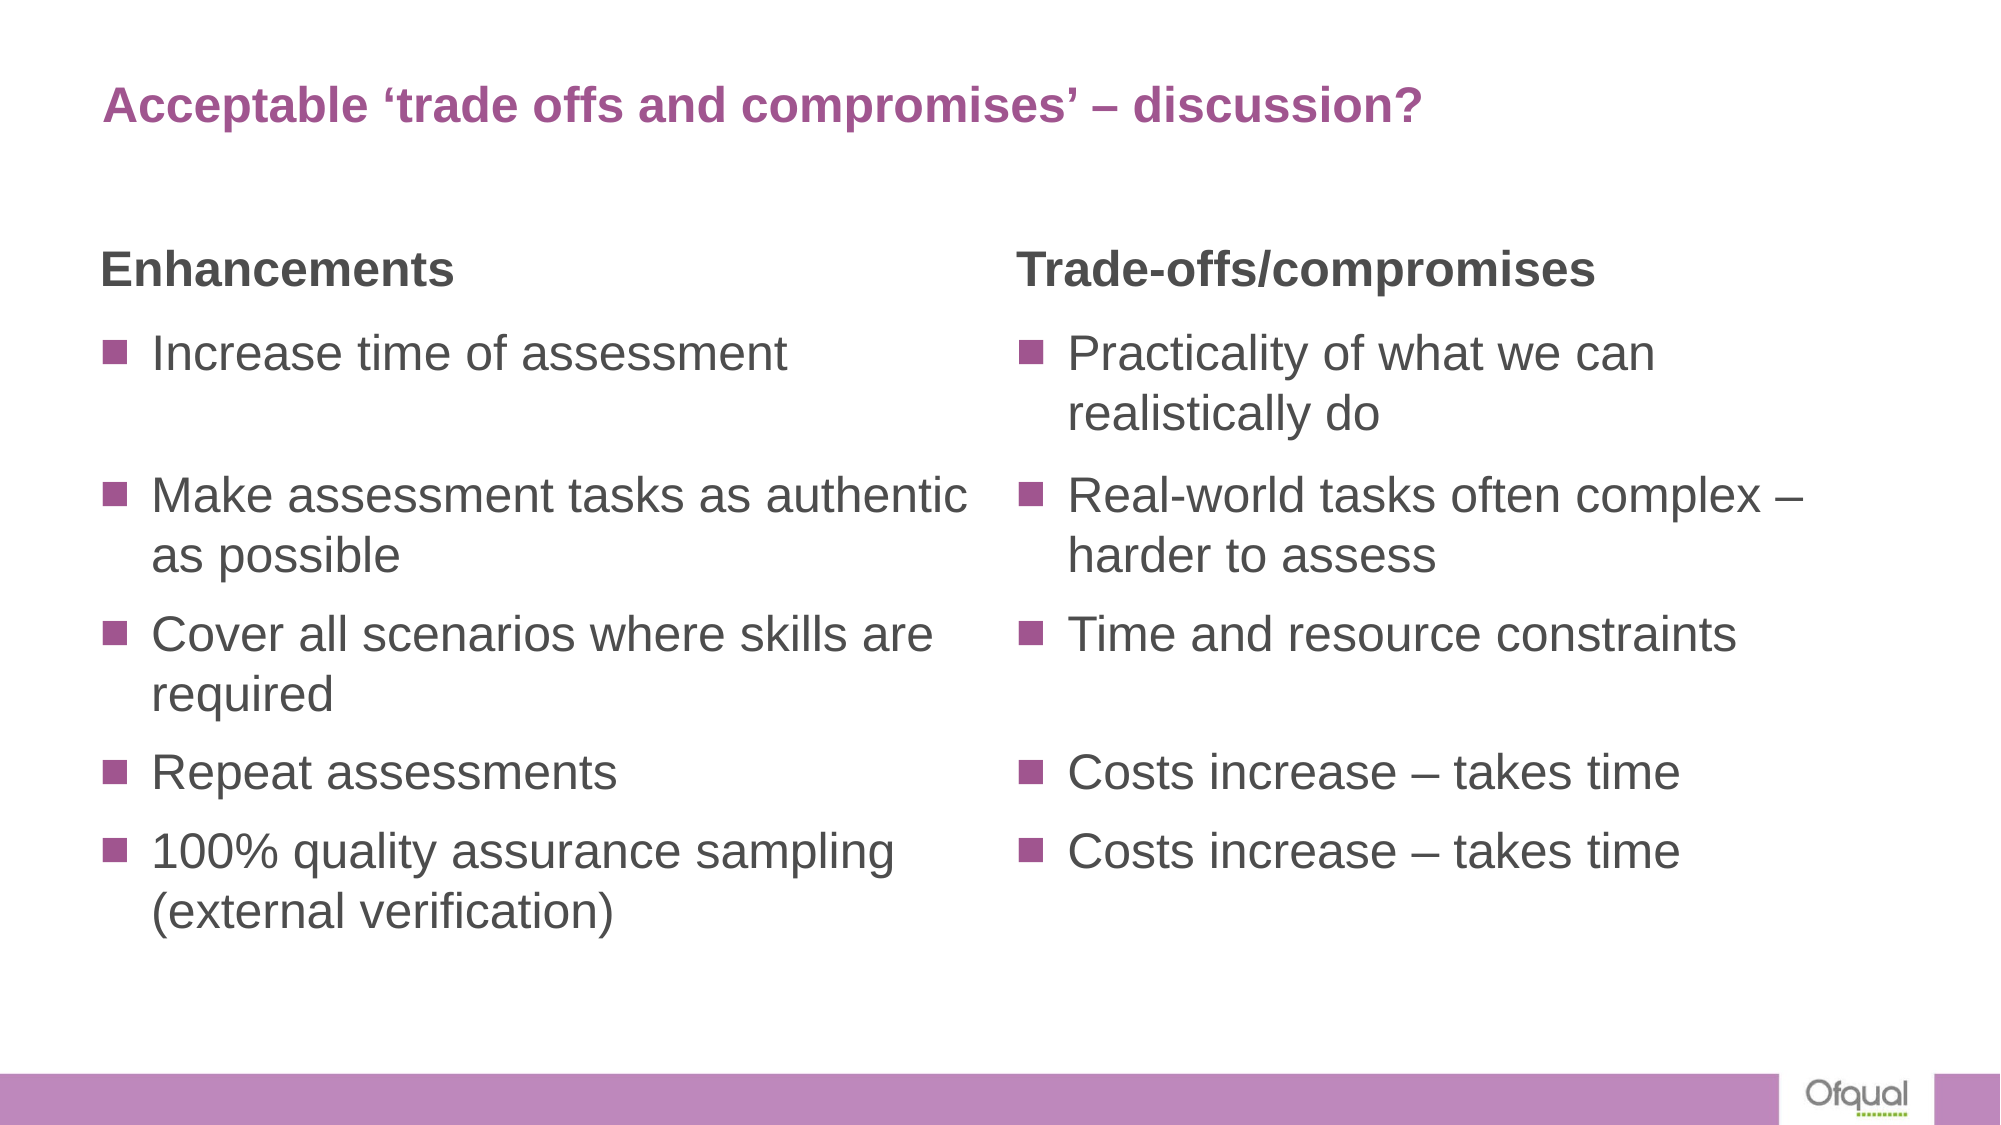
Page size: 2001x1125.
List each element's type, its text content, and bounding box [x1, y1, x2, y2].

list Practicality of what we can realistically do [1015, 314, 1900, 433]
title Acceptable ‘trade offs and compromises’ – discussion? [102, 66, 1922, 161]
text_box Real-world tasks often complex – harder to assess Time and resource constraints Costs increase – takes time Costs increase – takes time [1015, 456, 1900, 575]
picture [0, 0, 2000, 1125]
list Increase time of assessment [99, 314, 984, 433]
text_box Make assessment tasks as authentic as possible Cover all scenarios where skills are required Repeat assessments 100% quality assurance sampling (external verification) [99, 456, 984, 575]
list Trade-offs/compromises [1015, 206, 1900, 303]
list Enhancements [99, 206, 984, 303]
